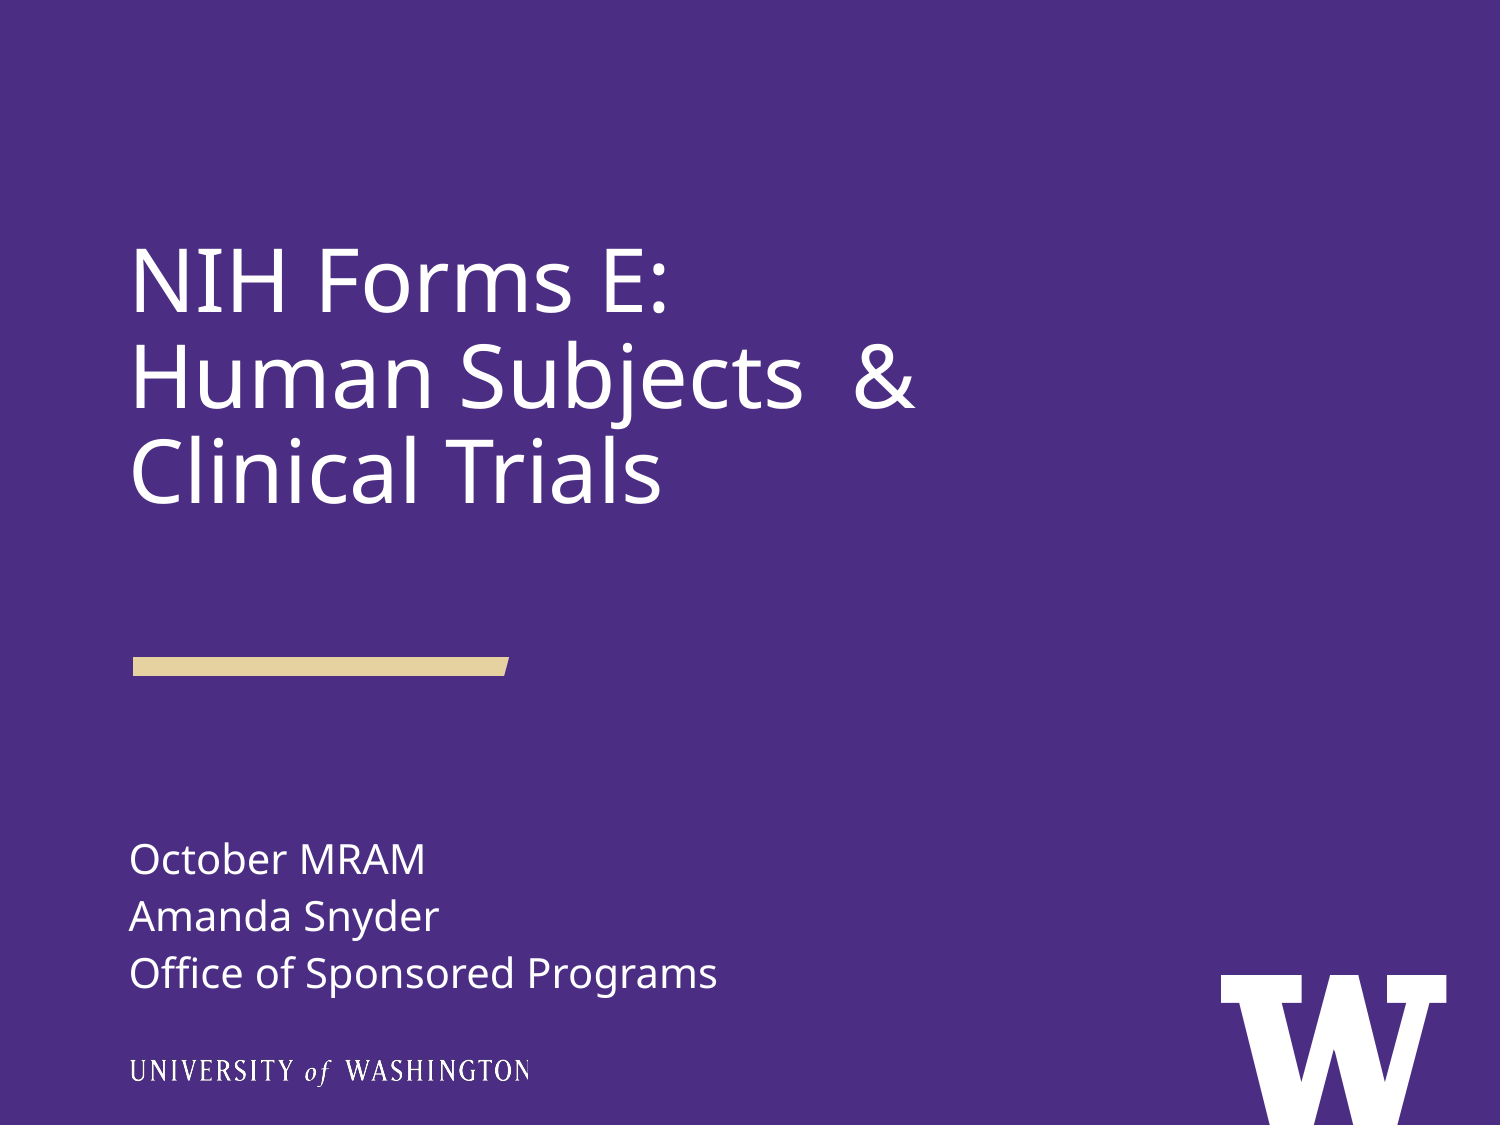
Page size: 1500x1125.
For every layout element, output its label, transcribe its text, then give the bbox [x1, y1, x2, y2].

picture [133, 657, 509, 676]
picture [111, 1042, 528, 1087]
picture [1221, 975, 1447, 1125]
list NIH Forms E: Human Subjects & Clinical Trials [113, 269, 1258, 531]
text_box October MRAM Amanda Snyder Office of Sponsored Programs [113, 706, 1206, 1004]
